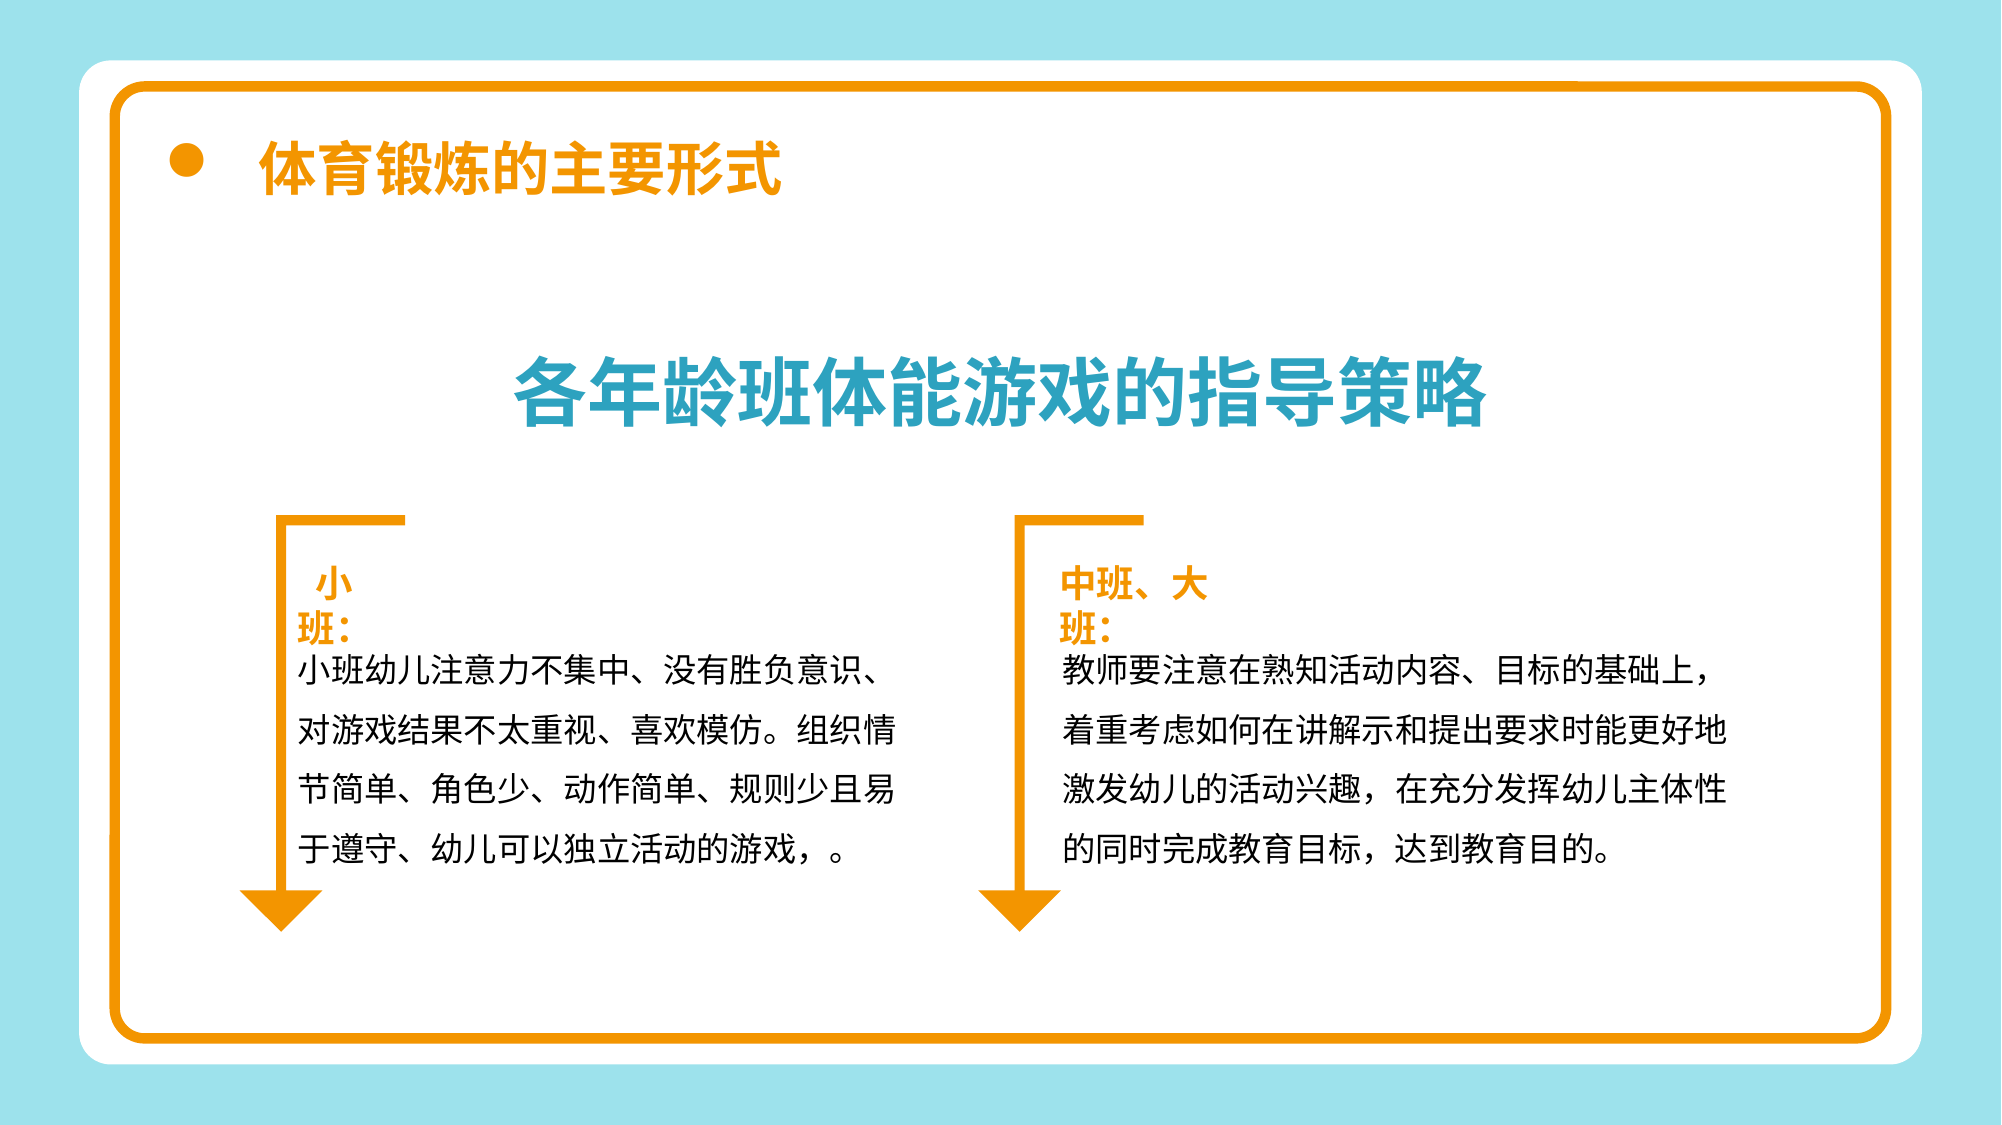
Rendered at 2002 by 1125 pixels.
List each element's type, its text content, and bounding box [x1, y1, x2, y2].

text_box [237, 514, 407, 934]
text_box 各年龄班体能游戏的指导策略 [493, 338, 1508, 443]
text_box [975, 514, 1145, 934]
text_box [1044, 552, 1757, 872]
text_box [283, 552, 933, 872]
